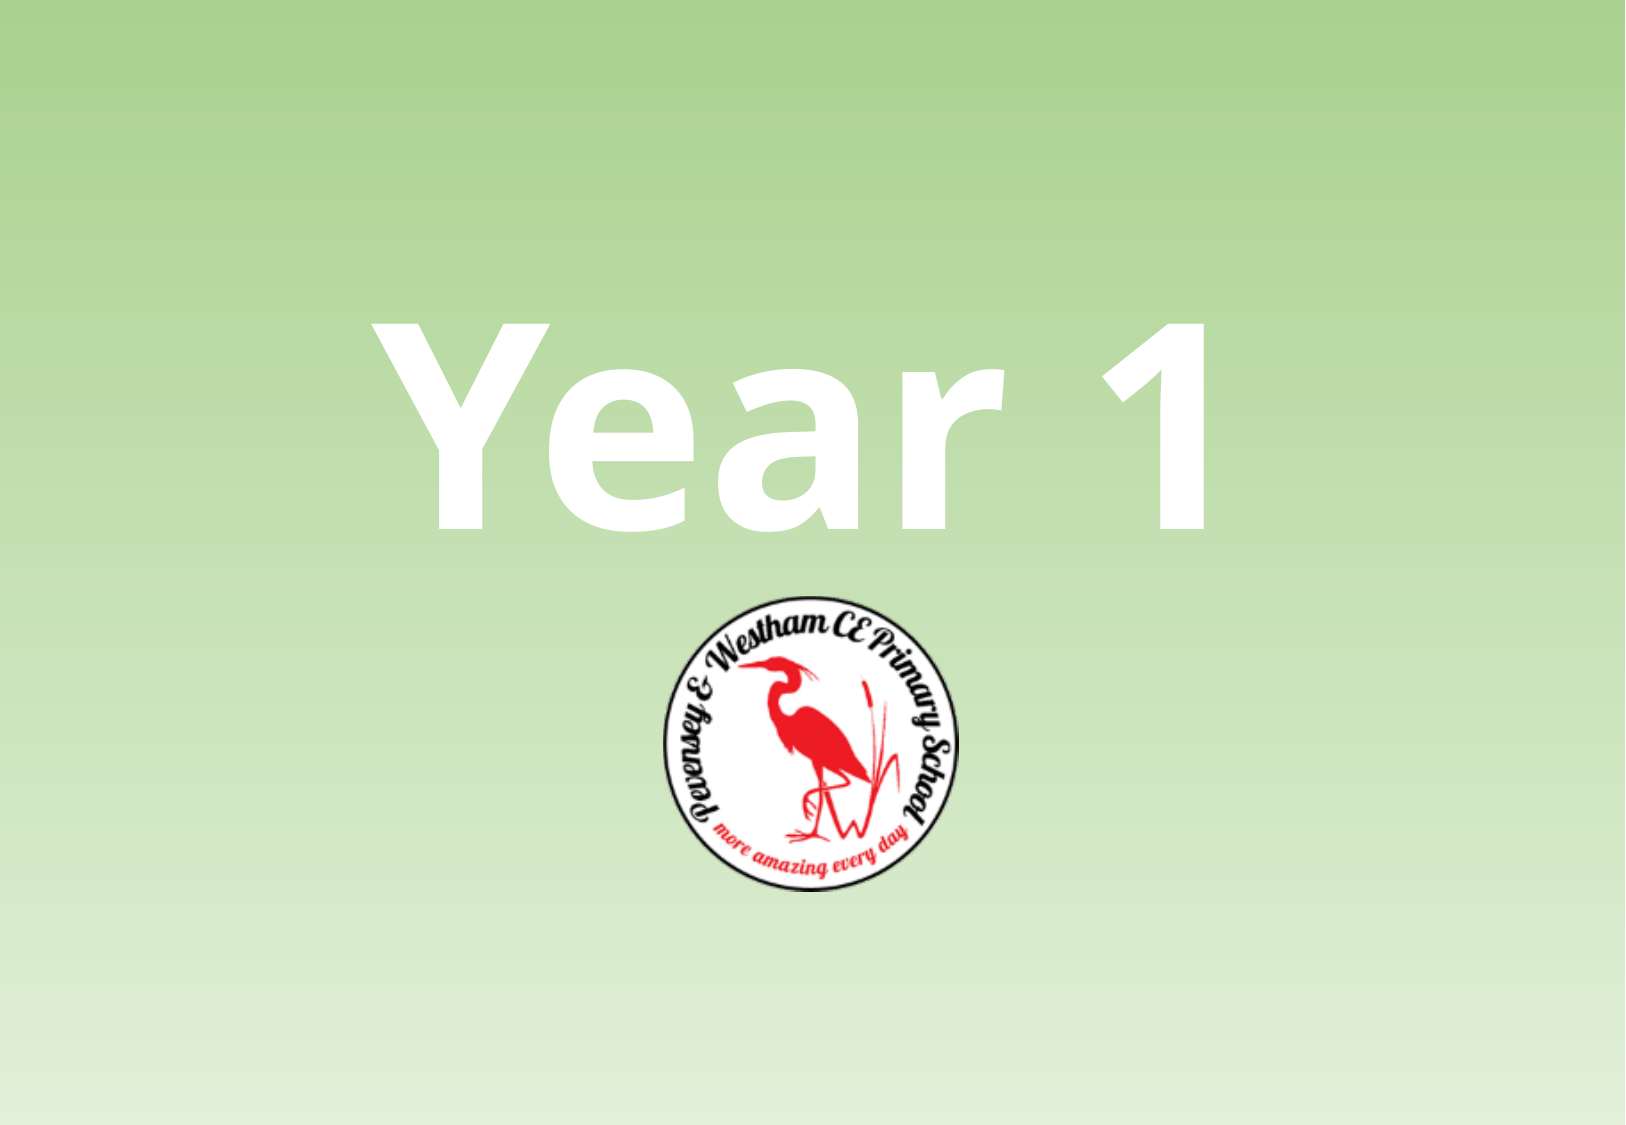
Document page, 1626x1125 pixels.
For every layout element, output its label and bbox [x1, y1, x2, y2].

text_box [57, 232, 1564, 892]
